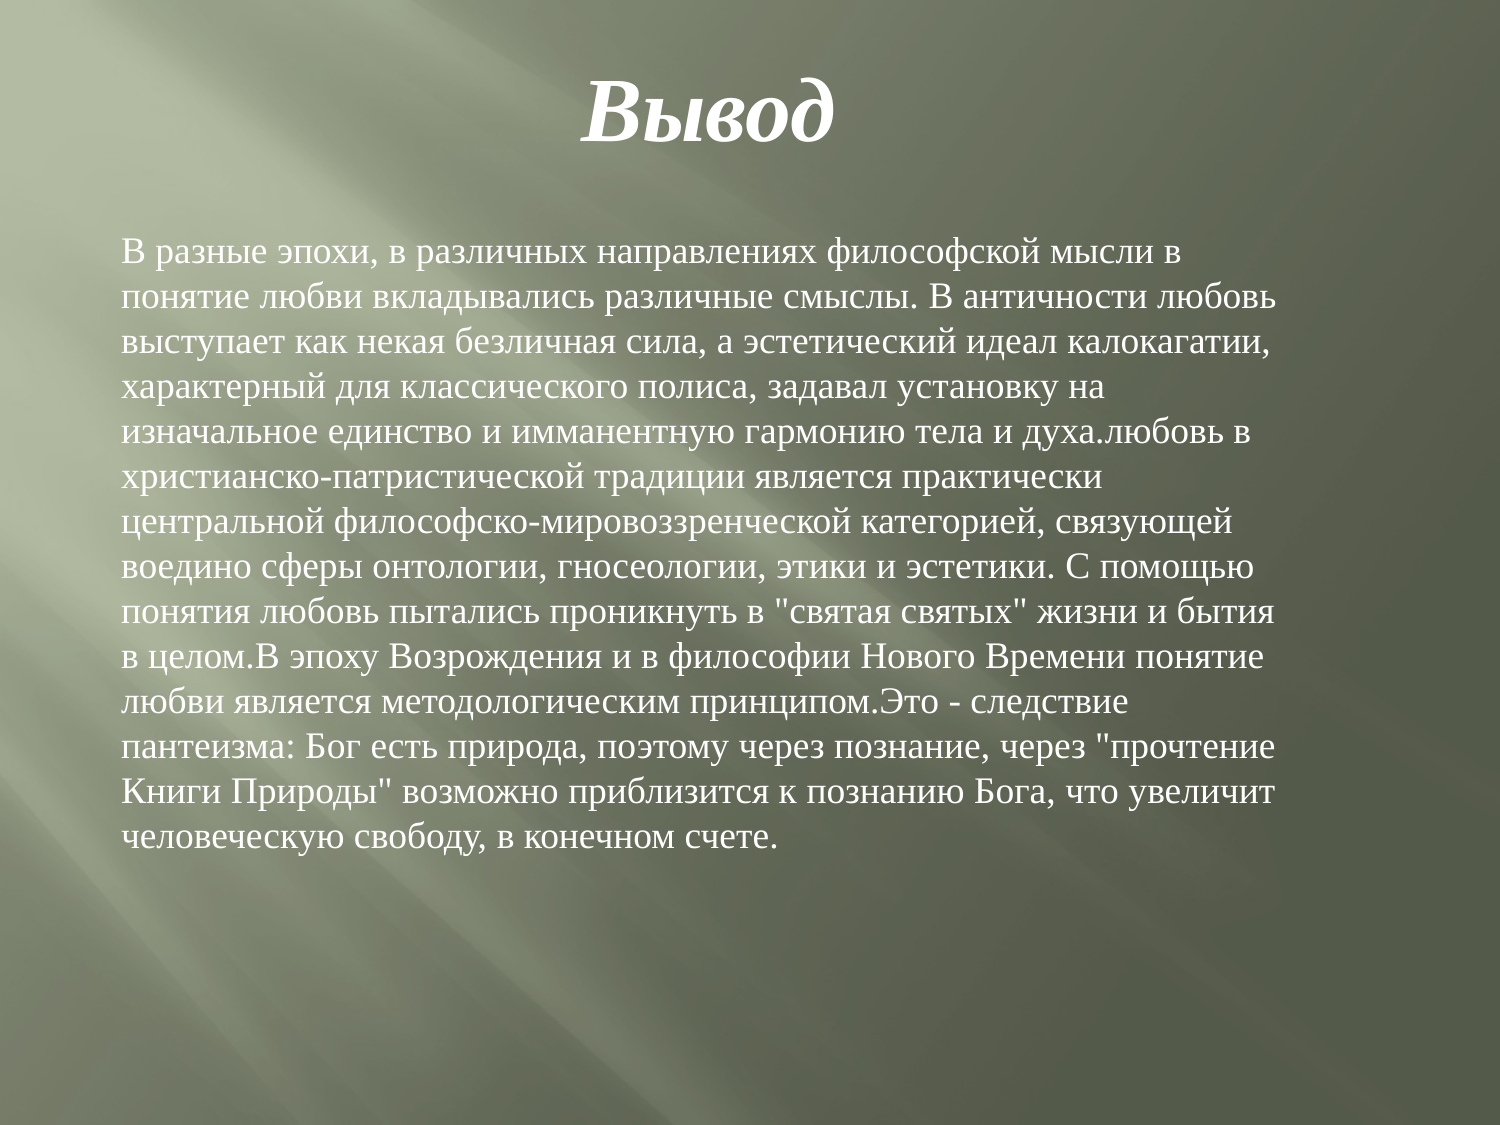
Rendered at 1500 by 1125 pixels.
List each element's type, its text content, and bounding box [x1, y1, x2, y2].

text_box Вывод [454, 42, 963, 168]
text_box В разные эпохи, в различных направлениях философской мысли в понятие любви вкладывались различные смыслы. В античности любовь выступает как некая безличная сила, а эстетический идеал калокагатии, характерный для классического полиса, задавал установку на изначальное единство и имманентную гармонию тела и духа.любовь в христианско-патристической традиции является практически центральной философско-мировоззренческой категорией, связующей воедино сферы онтологии, гносеологии, этики и эстетики. С помощью понятия любовь пытались проникнуть в "святая святых" жизни и бытия в целом.В эпоху Возрождения и в философии Нового Времени понятие любви является методологическим принципом.Это - следствие пантеизма: Бог есть природа, поэтому через познание, через "прочтение Книги Природы" возможно приблизится к познанию Бога, что увеличит человеческую свободу, в конечном счете. [106, 218, 1312, 864]
